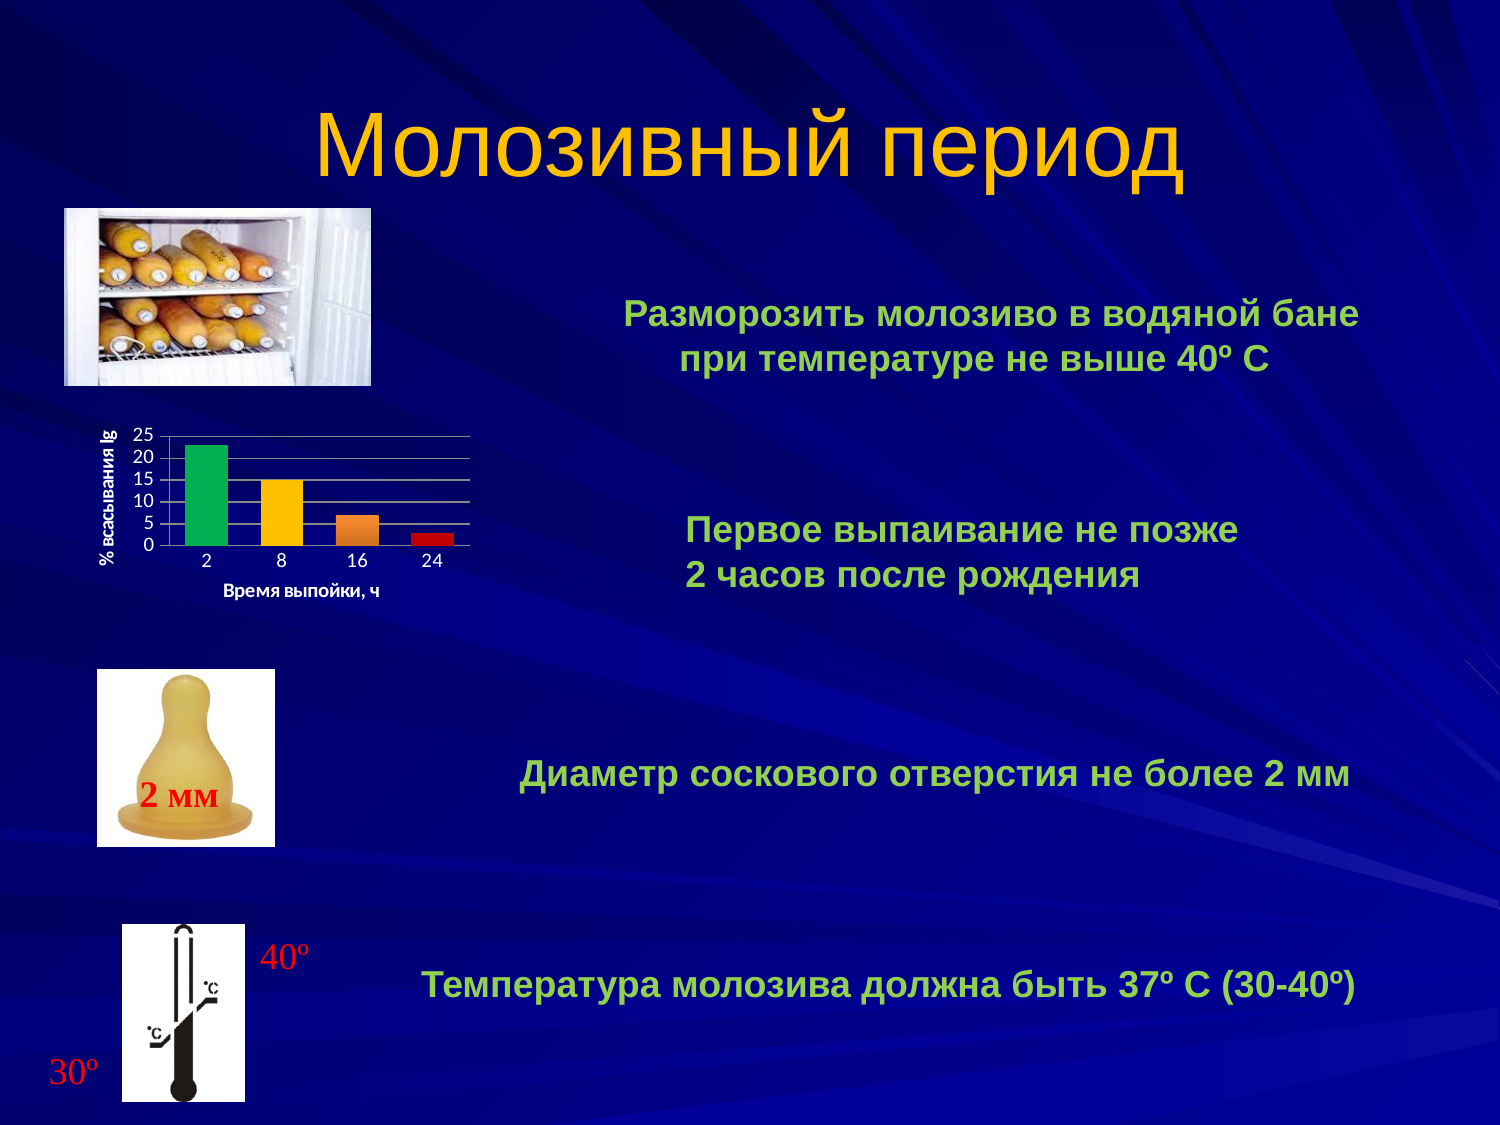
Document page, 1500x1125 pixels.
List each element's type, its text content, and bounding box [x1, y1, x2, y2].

chart [64, 420, 479, 634]
text_box Диаметр соскового отверстия не более 2 мм [471, 677, 1399, 866]
text_box 30º [33, 1039, 113, 1100]
list Разморозить молозиво в водяной бане при температуре не выше 40º С [608, 280, 1426, 419]
picture [64, 207, 371, 386]
picture [122, 924, 245, 1102]
text_box Температура молозива должна быть 37º С (30-40º) [406, 952, 1372, 1012]
title Молозивный период [74, 45, 1426, 234]
text_box 40º [247, 924, 324, 984]
text_box Первое выпаивание не позже 2 часов после рождения [670, 497, 1254, 602]
picture [97, 669, 275, 847]
